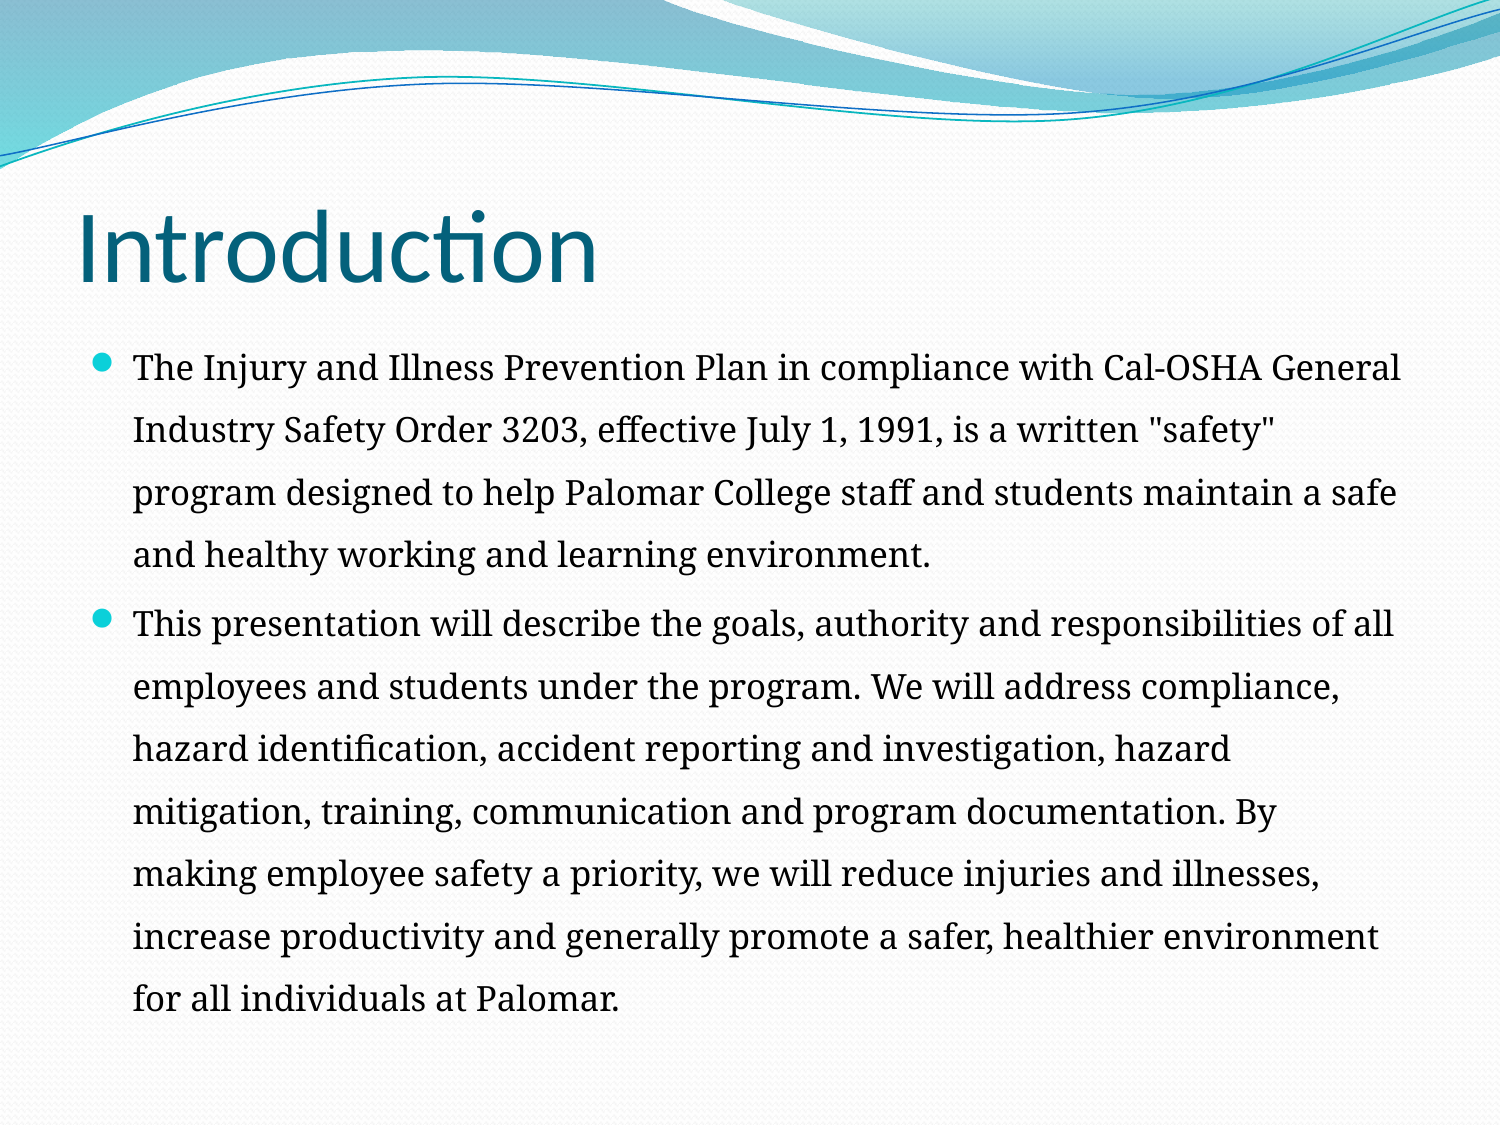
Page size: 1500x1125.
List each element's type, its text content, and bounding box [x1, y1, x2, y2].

title Introduction [75, 115, 1425, 303]
list The Injury and Illness Prevention Plan in compliance with Cal-OSHA General Industry Safety Order 3203, effective July 1, 1991, is a written "safety" program designed to help Palomar College staff and students maintain a safe and healthy working and learning environment. This presentation will describe the goals, authority and responsibilities of all employees and students under the program. We will address compliance, hazard identification, accident reporting and investigation, hazard mitigation, training, communication and program documentation. By making employee safety a priority, we will reduce injuries and illnesses, increase productivity and generally promote a safer, healthier environment for all individuals at Palomar. [75, 317, 1425, 1038]
